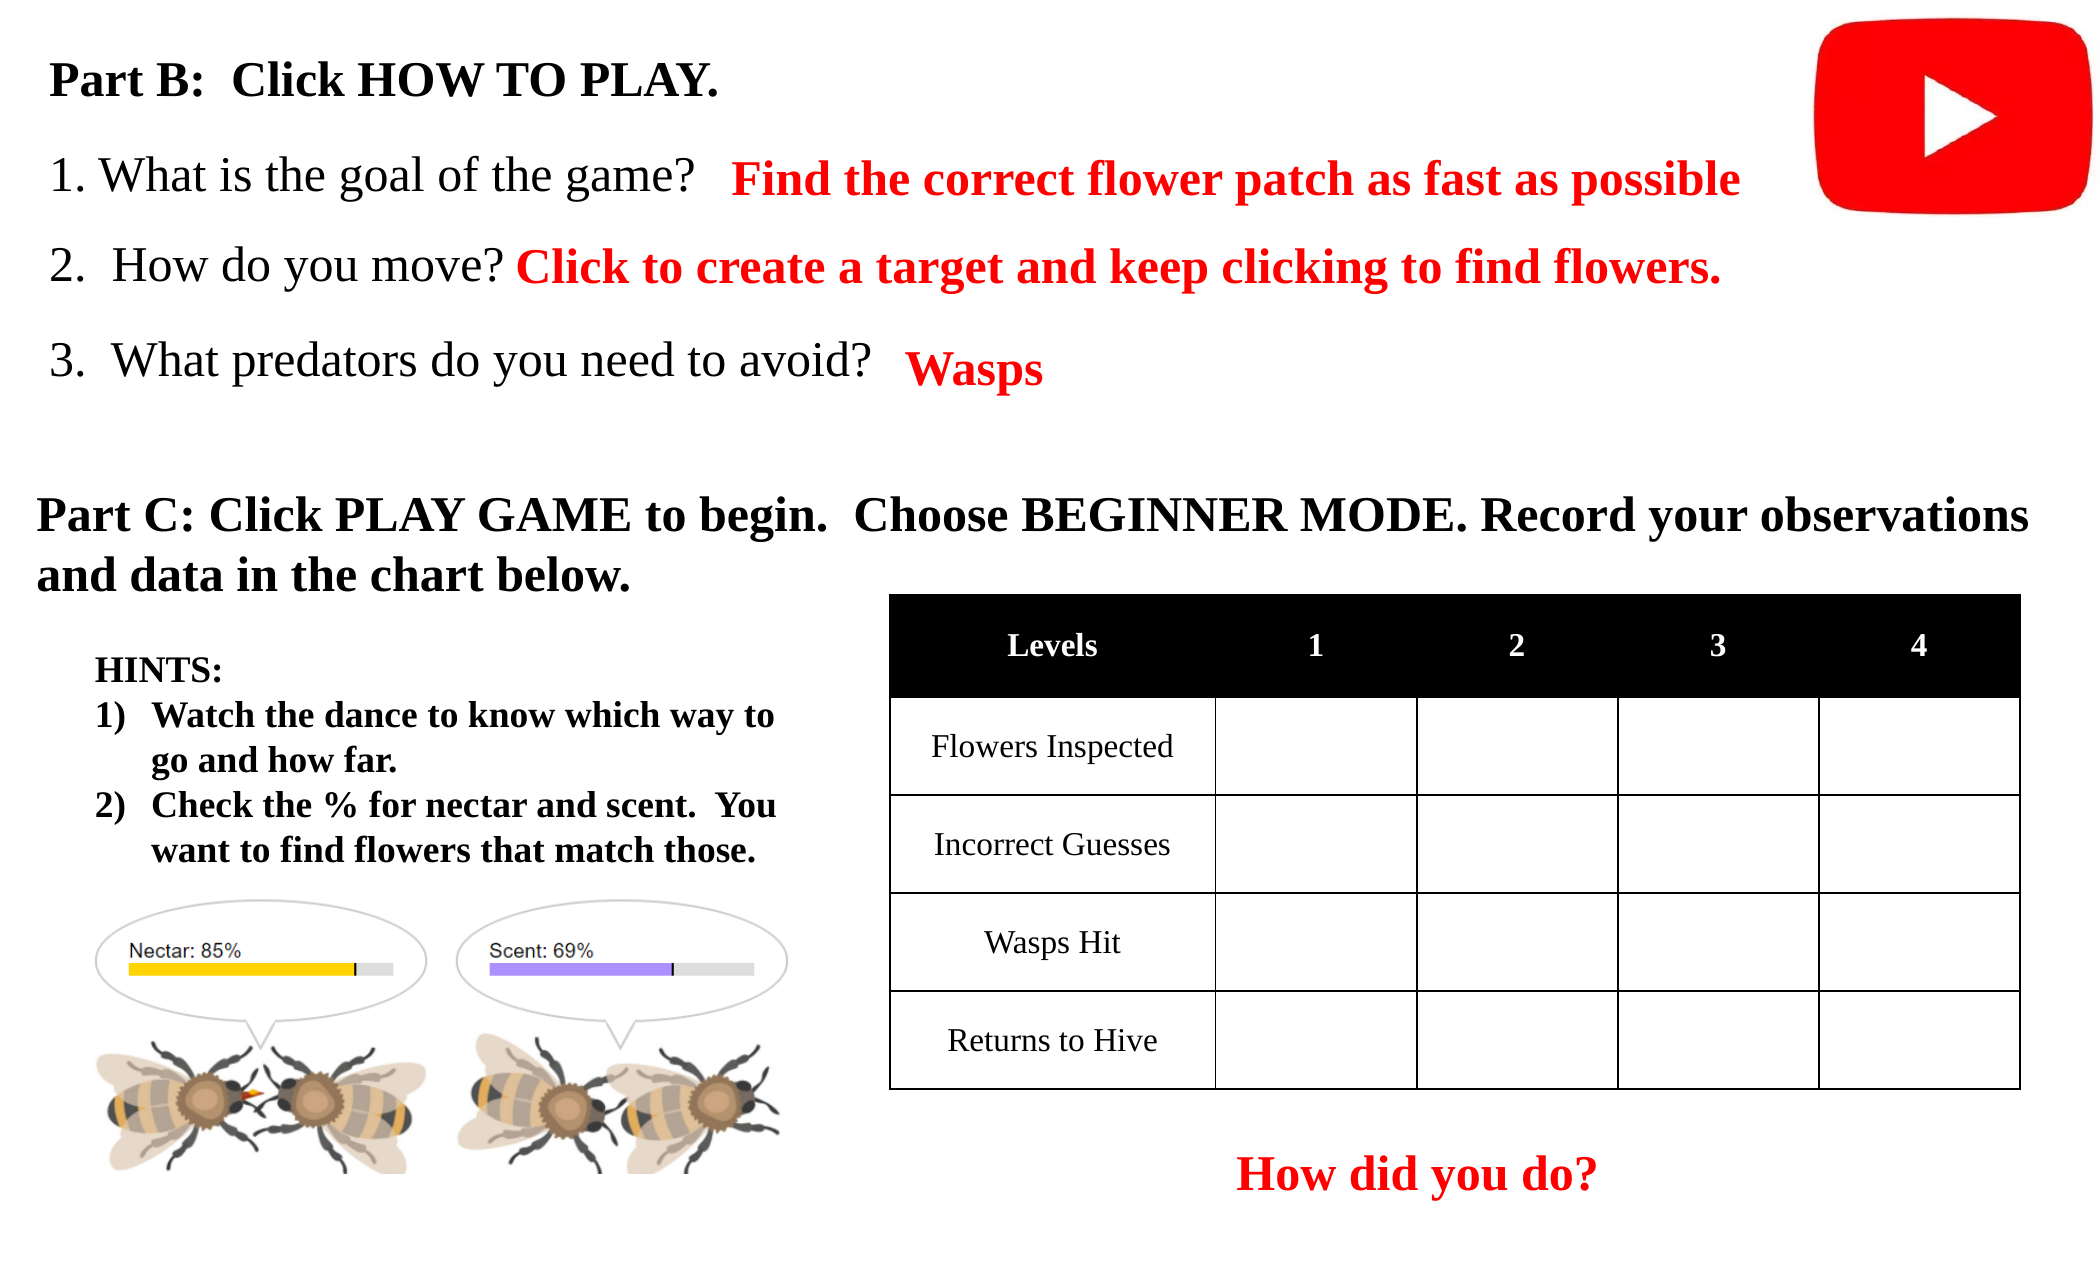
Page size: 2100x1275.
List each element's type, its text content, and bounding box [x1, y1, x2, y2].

text_box HINTS: Watch the dance to know which way to go and how far. Check the % for nectar and scent. You want to find flowers that match those. [80, 637, 807, 878]
table_cell [1418, 992, 1617, 1088]
table_header 2 [1418, 595, 1617, 696]
text_box Part B: Click HOW TO PLAY. 1. What is the goal of the game? 2. How do you move? 3. What predators do you need to avoid? [34, 38, 1007, 394]
table_cell [1820, 796, 2019, 892]
table_cell Wasps Hit [891, 894, 1215, 990]
picture [1811, 15, 2100, 218]
table_cell Flowers Inspected [891, 698, 1215, 794]
table_cell [1820, 894, 2019, 990]
text_box Find the correct flower patch as fast as possible [716, 137, 1811, 213]
table_header 4 [1820, 595, 2019, 696]
table_cell Incorrect Guesses [891, 796, 1215, 892]
text_box Part C: Click PLAY GAME to begin. Choose BEGINNER MODE. Record your observations and data in the chart below. [21, 473, 2088, 609]
text_box Click to create a target and keep clicking to find flowers. [500, 225, 1776, 301]
text_box Wasps [889, 328, 1902, 403]
table_cell [1418, 796, 1617, 892]
table_cell [1216, 992, 1416, 1088]
text_box How did you do? [1099, 1133, 1737, 1209]
table_cell [1216, 894, 1416, 990]
table_cell [1619, 992, 1818, 1088]
picture [76, 891, 804, 1174]
table_cell [1418, 698, 1617, 794]
table_header 1 [1216, 595, 1416, 696]
table_cell [1619, 698, 1818, 794]
table_header 3 [1619, 595, 1818, 696]
table_cell [1418, 894, 1617, 990]
table_header Levels [891, 595, 1215, 696]
table_cell [1619, 796, 1818, 892]
table_cell [1619, 894, 1818, 990]
table_cell [1820, 992, 2019, 1088]
table_cell [1820, 698, 2019, 794]
table_cell [1216, 796, 1416, 892]
table_cell [1216, 698, 1416, 794]
table_cell Returns to Hive [891, 992, 1215, 1088]
